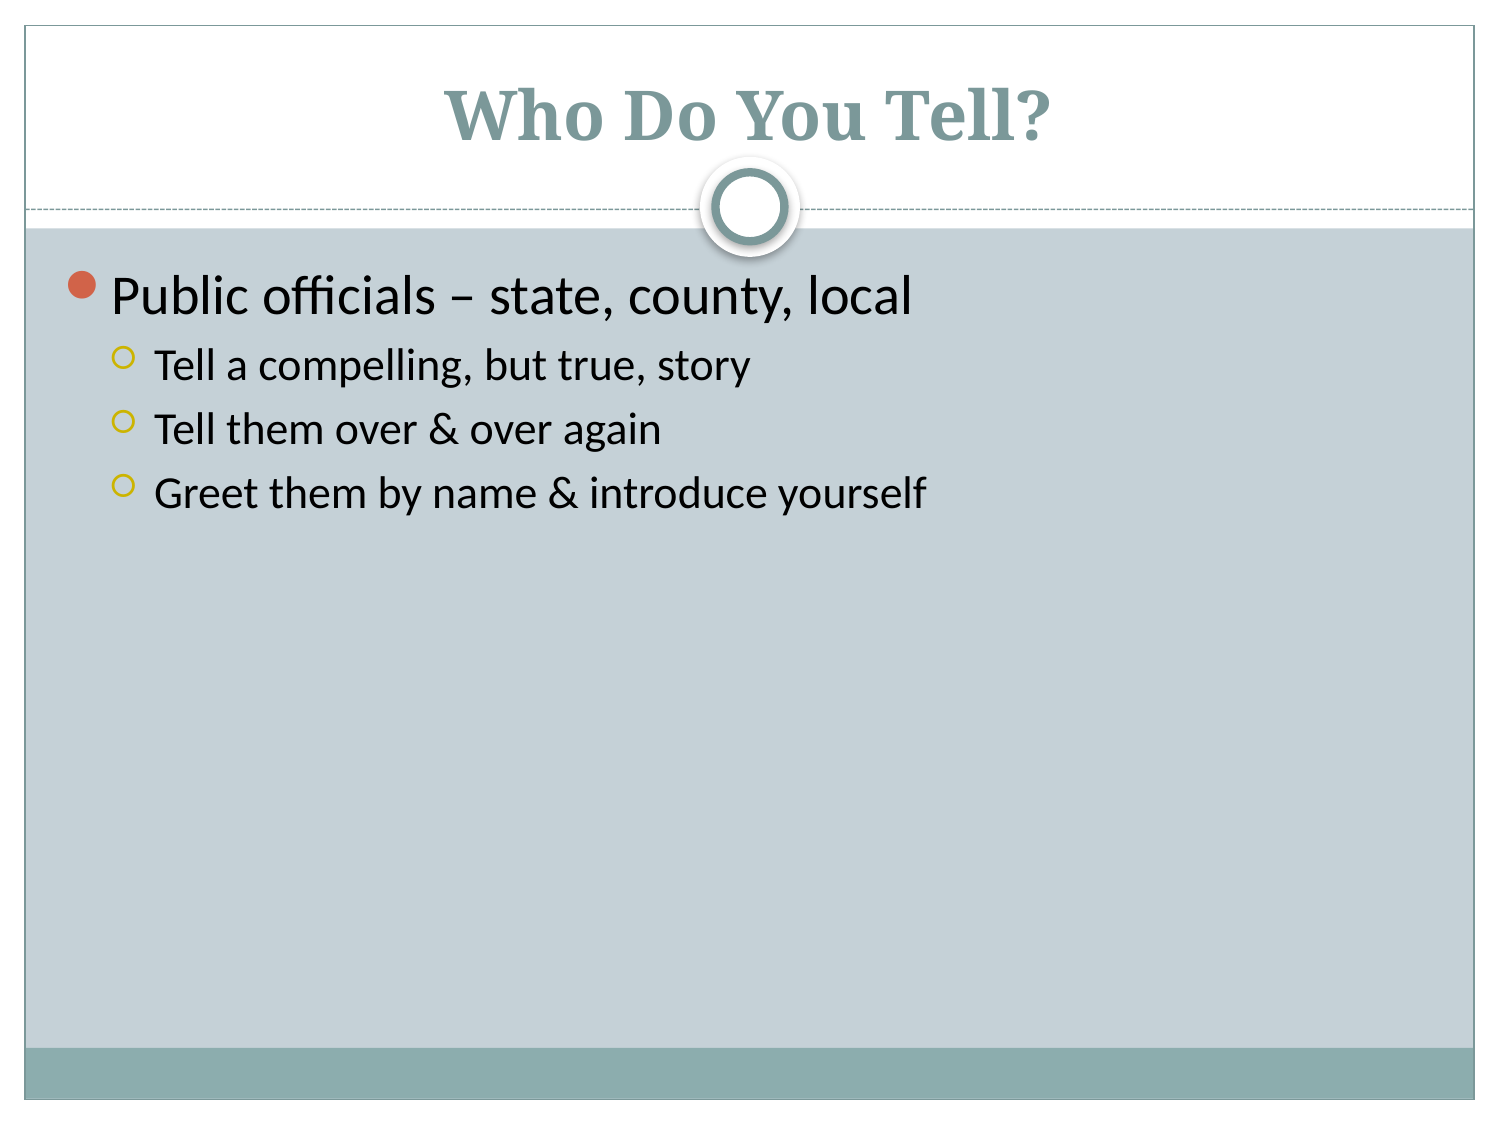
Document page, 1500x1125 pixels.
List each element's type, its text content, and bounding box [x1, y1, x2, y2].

list Public officials – state, county, local Tell a compelling, but true, story Tell them over & over again Greet them by name & introduce yourself [49, 250, 1445, 1001]
title Who Do You Tell? [49, 37, 1450, 162]
